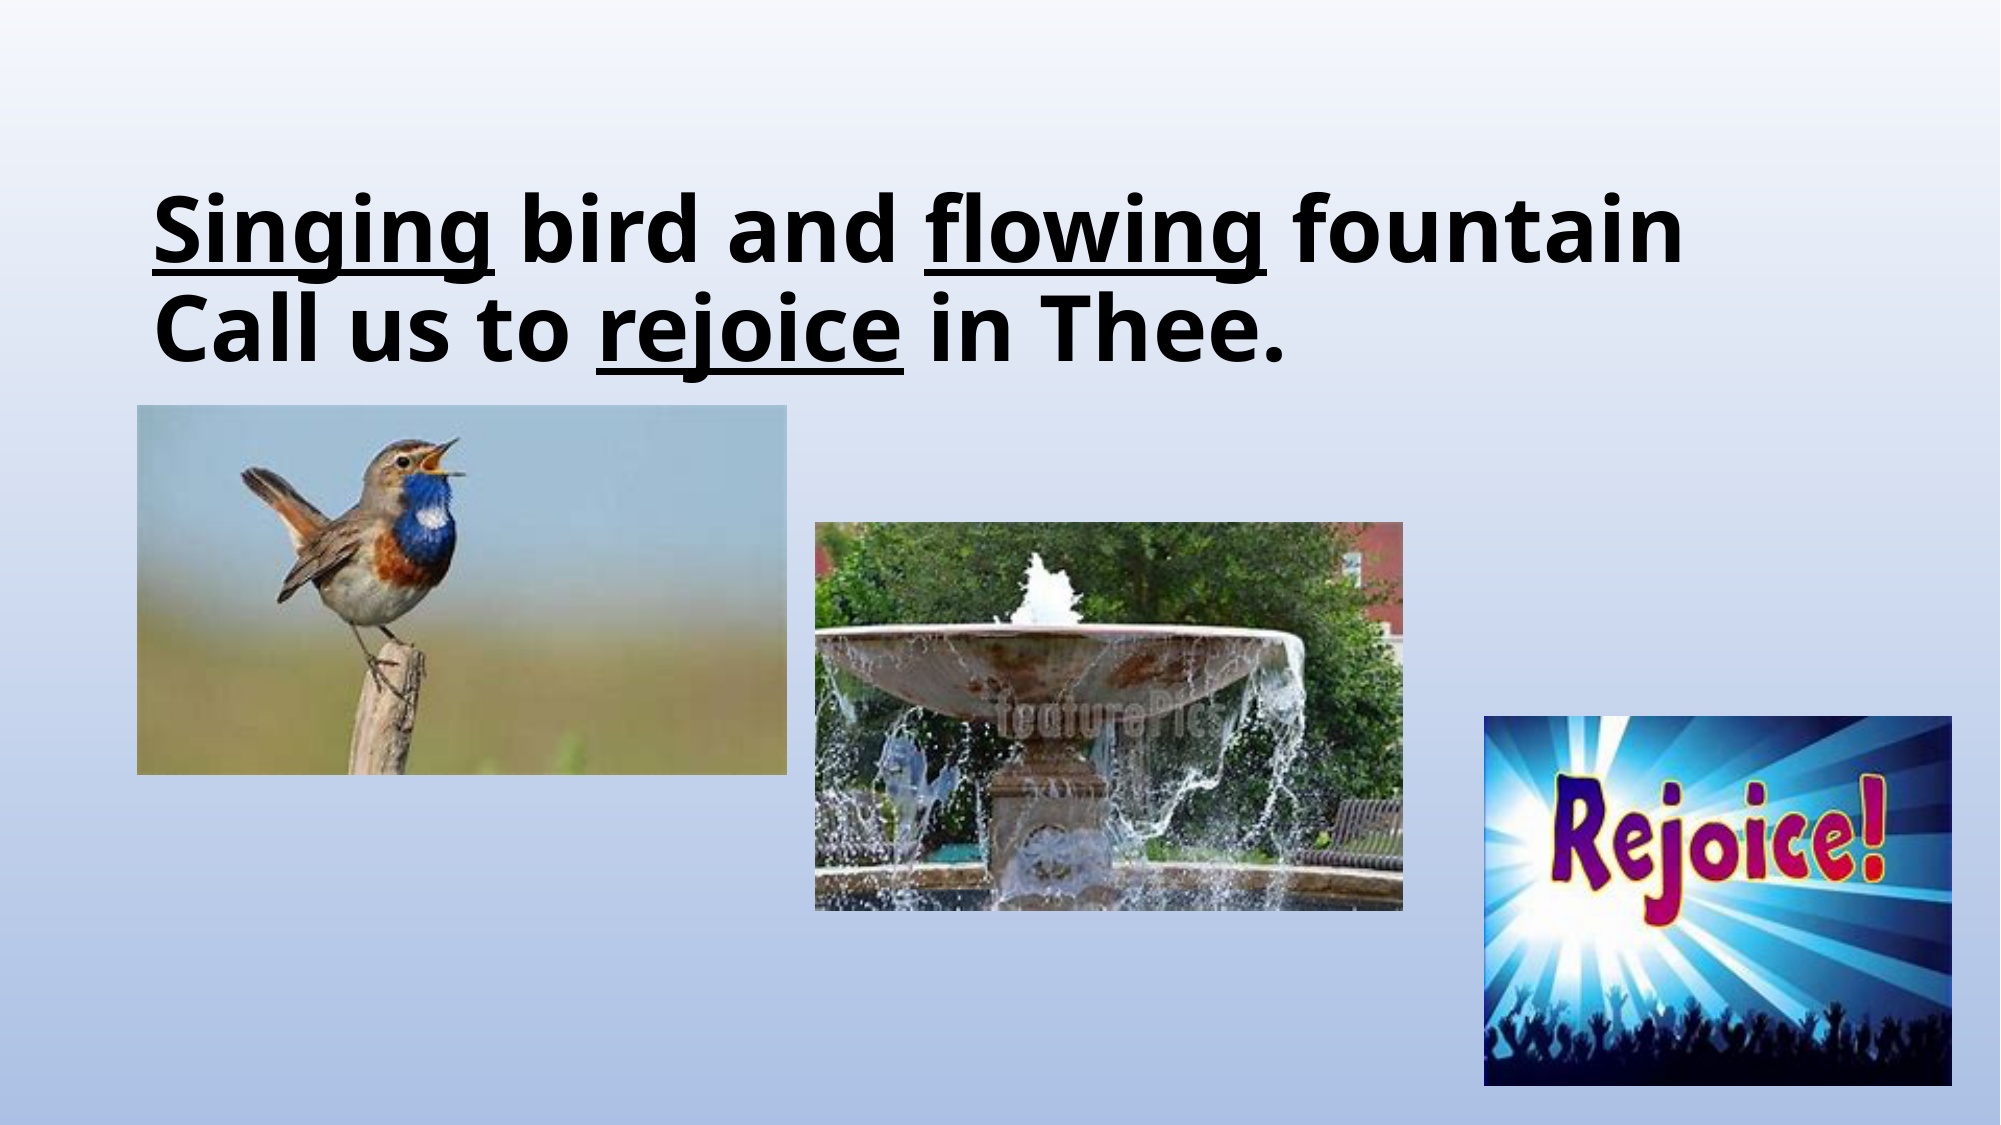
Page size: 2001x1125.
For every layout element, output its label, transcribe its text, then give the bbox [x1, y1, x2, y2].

picture [815, 522, 1403, 911]
picture [1484, 716, 1952, 1086]
title Singing bird and flowing fountain Call us to rejoice in Thee. [137, 59, 1863, 406]
picture [137, 405, 787, 775]
